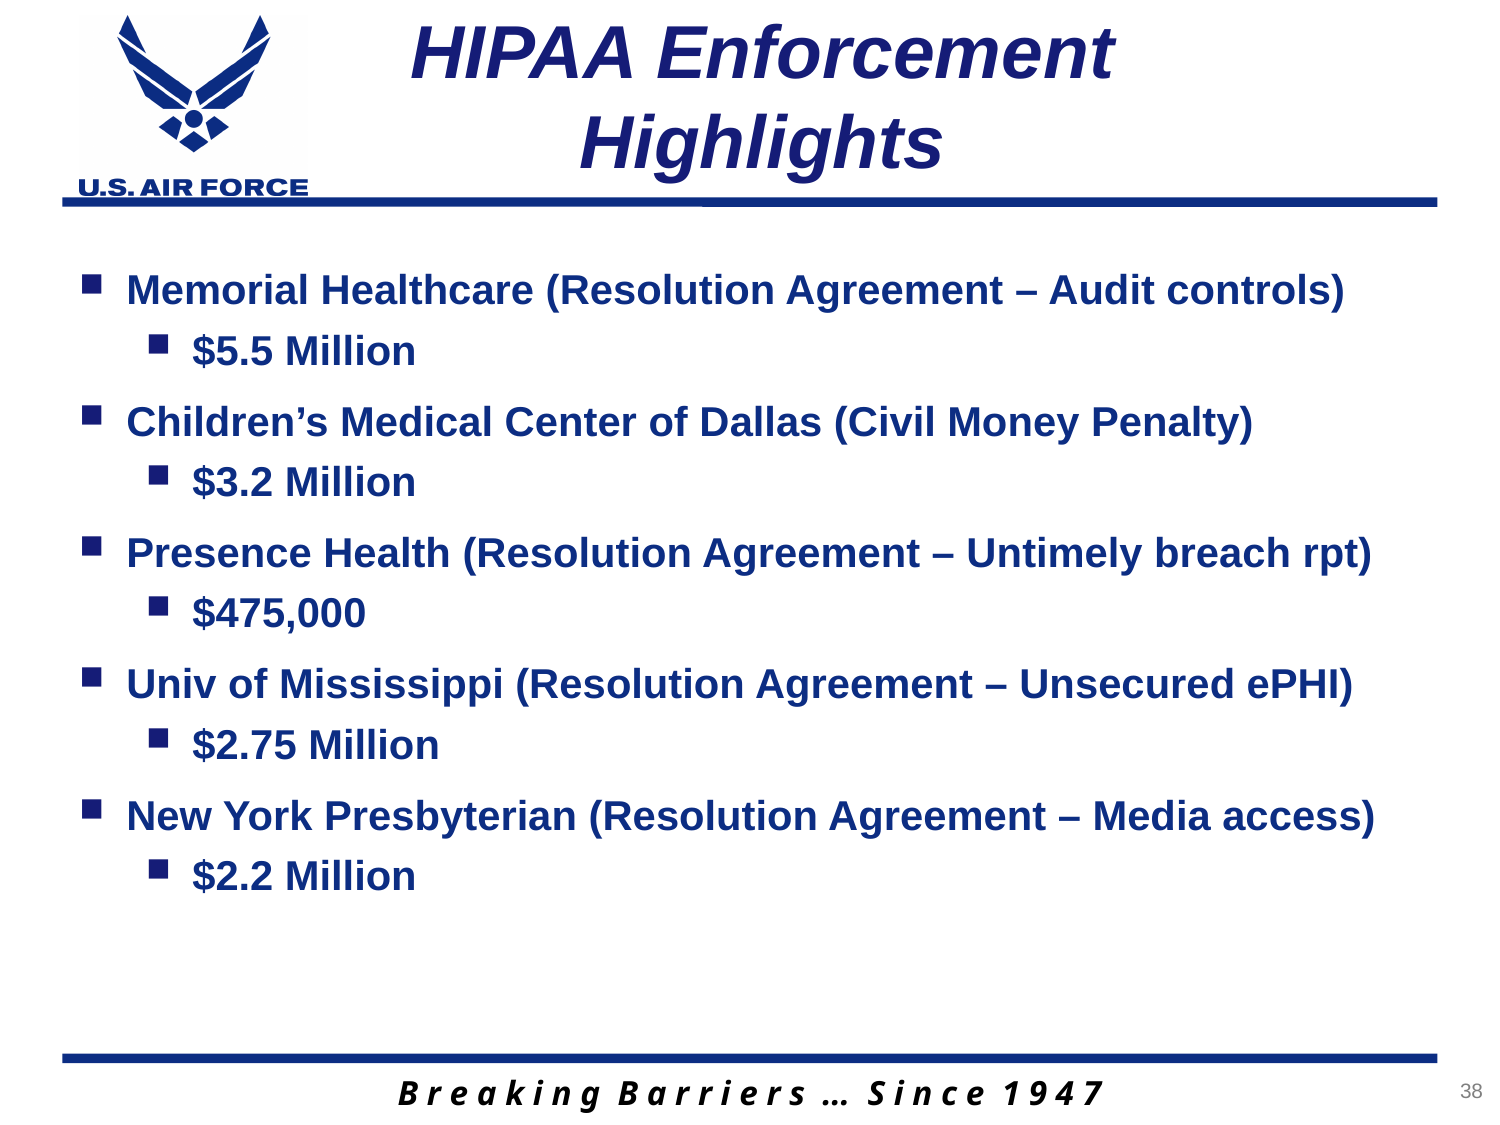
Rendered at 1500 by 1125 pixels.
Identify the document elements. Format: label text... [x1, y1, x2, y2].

picture [79, 15, 308, 196]
title HIPAA Enforcement Highlights [224, 0, 1301, 188]
list Memorial Healthcare (Resolution Agreement – Audit controls) $5.5 Million Children’s Medical Center of Dallas (Civil Money Penalty) $3.2 Million Presence Health (Resolution Agreement – Untimely breach rpt) $475,000 Univ of Mississippi (Resolution Agreement – Unsecured ePHI) $2.75 Million New York Presbyterian (Resolution Agreement – Media access) $2.2 Million [64, 255, 1463, 966]
slide_number 38 [1310, 1070, 1499, 1121]
